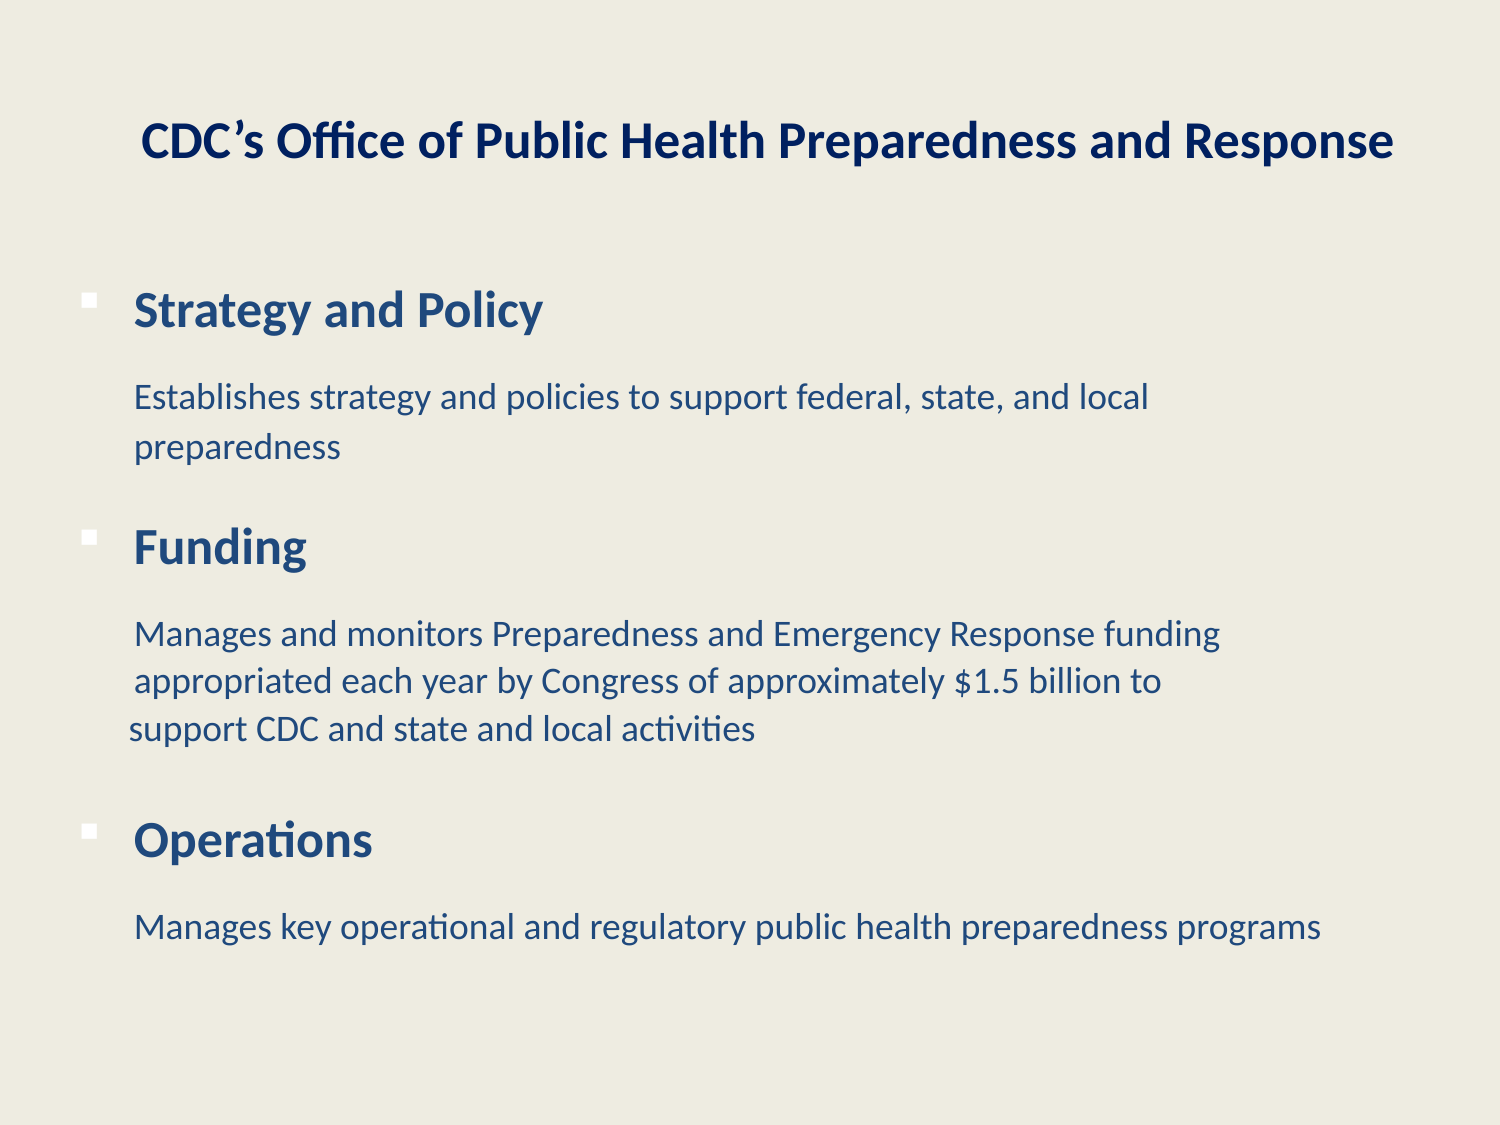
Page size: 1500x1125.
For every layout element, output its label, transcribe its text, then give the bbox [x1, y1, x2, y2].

title CDC’s Office of Public Health Preparedness and Response [99, 87, 1438, 200]
list Strategy and Policy Establishes strategy and policies to support federal, state, and local preparedness Funding Manages and monitors Preparedness and Emergency Response funding appropriated each year by Congress of approximately $1.5 billion to support CDC and state and local activities Operations Manages key operational and regulatory public health preparedness programs [62, 275, 1375, 1025]
